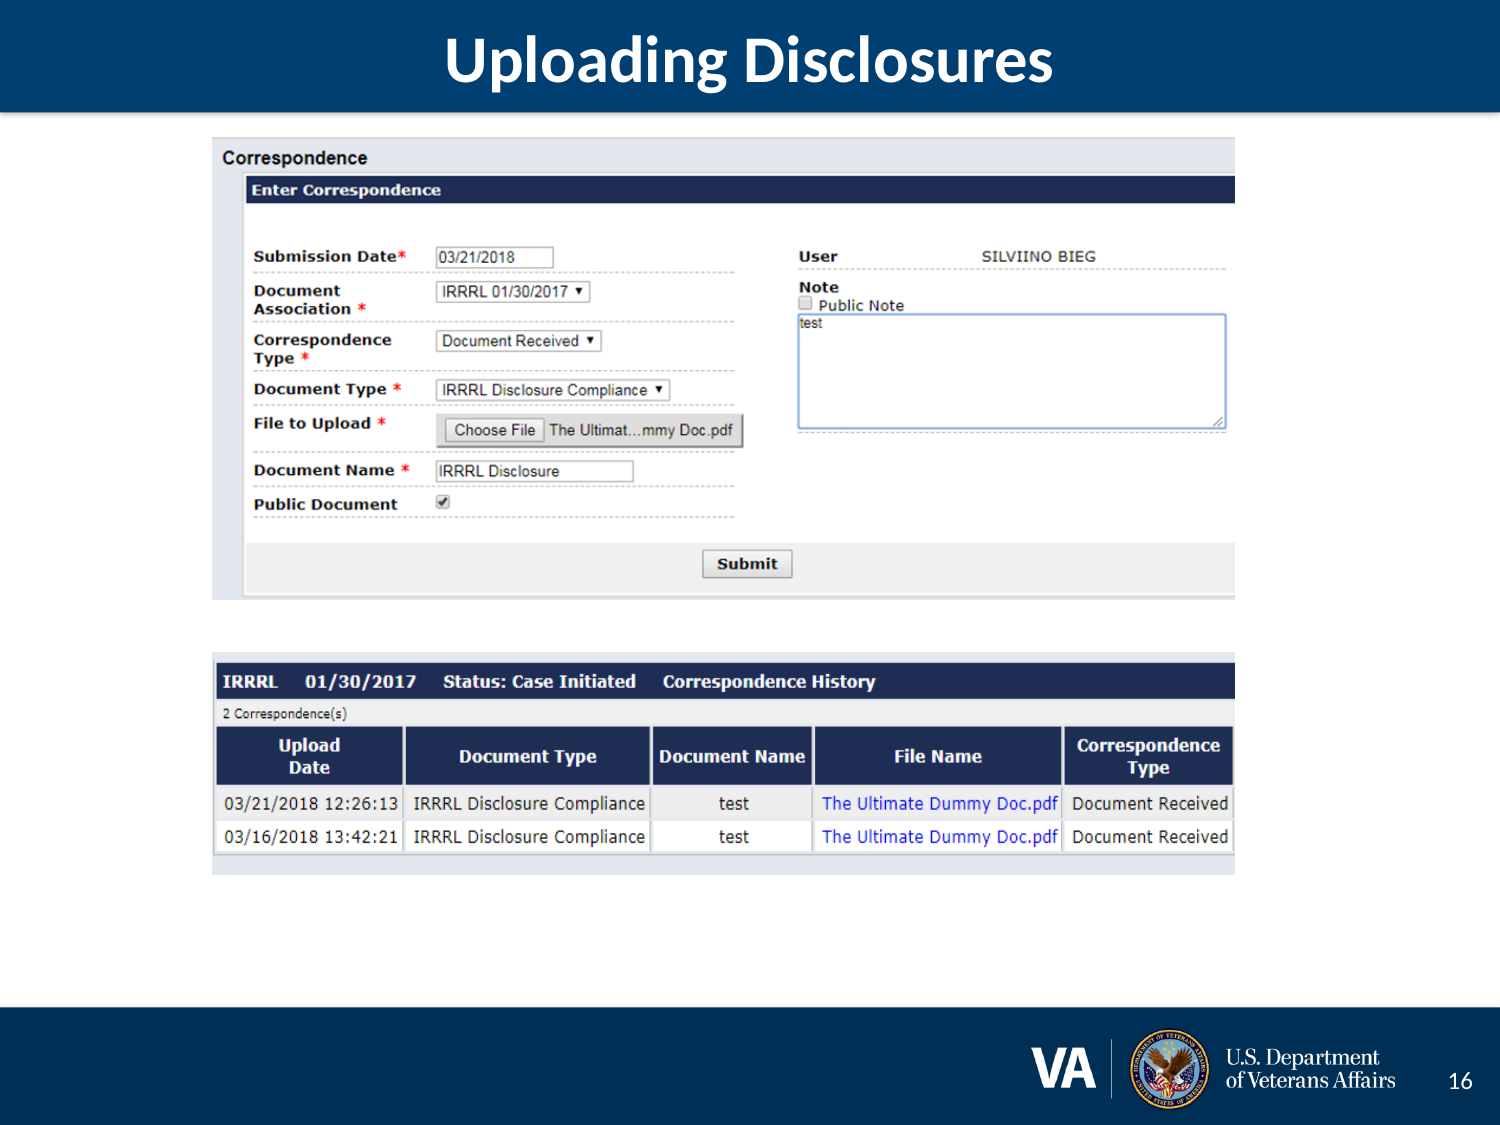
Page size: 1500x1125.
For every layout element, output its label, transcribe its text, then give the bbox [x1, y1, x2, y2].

slide_number 16 [1138, 1049, 1489, 1110]
picture [212, 652, 1235, 876]
picture [212, 137, 1235, 601]
title Uploading Disclosures [0, 0, 1500, 113]
picture [1031, 1028, 1395, 1110]
